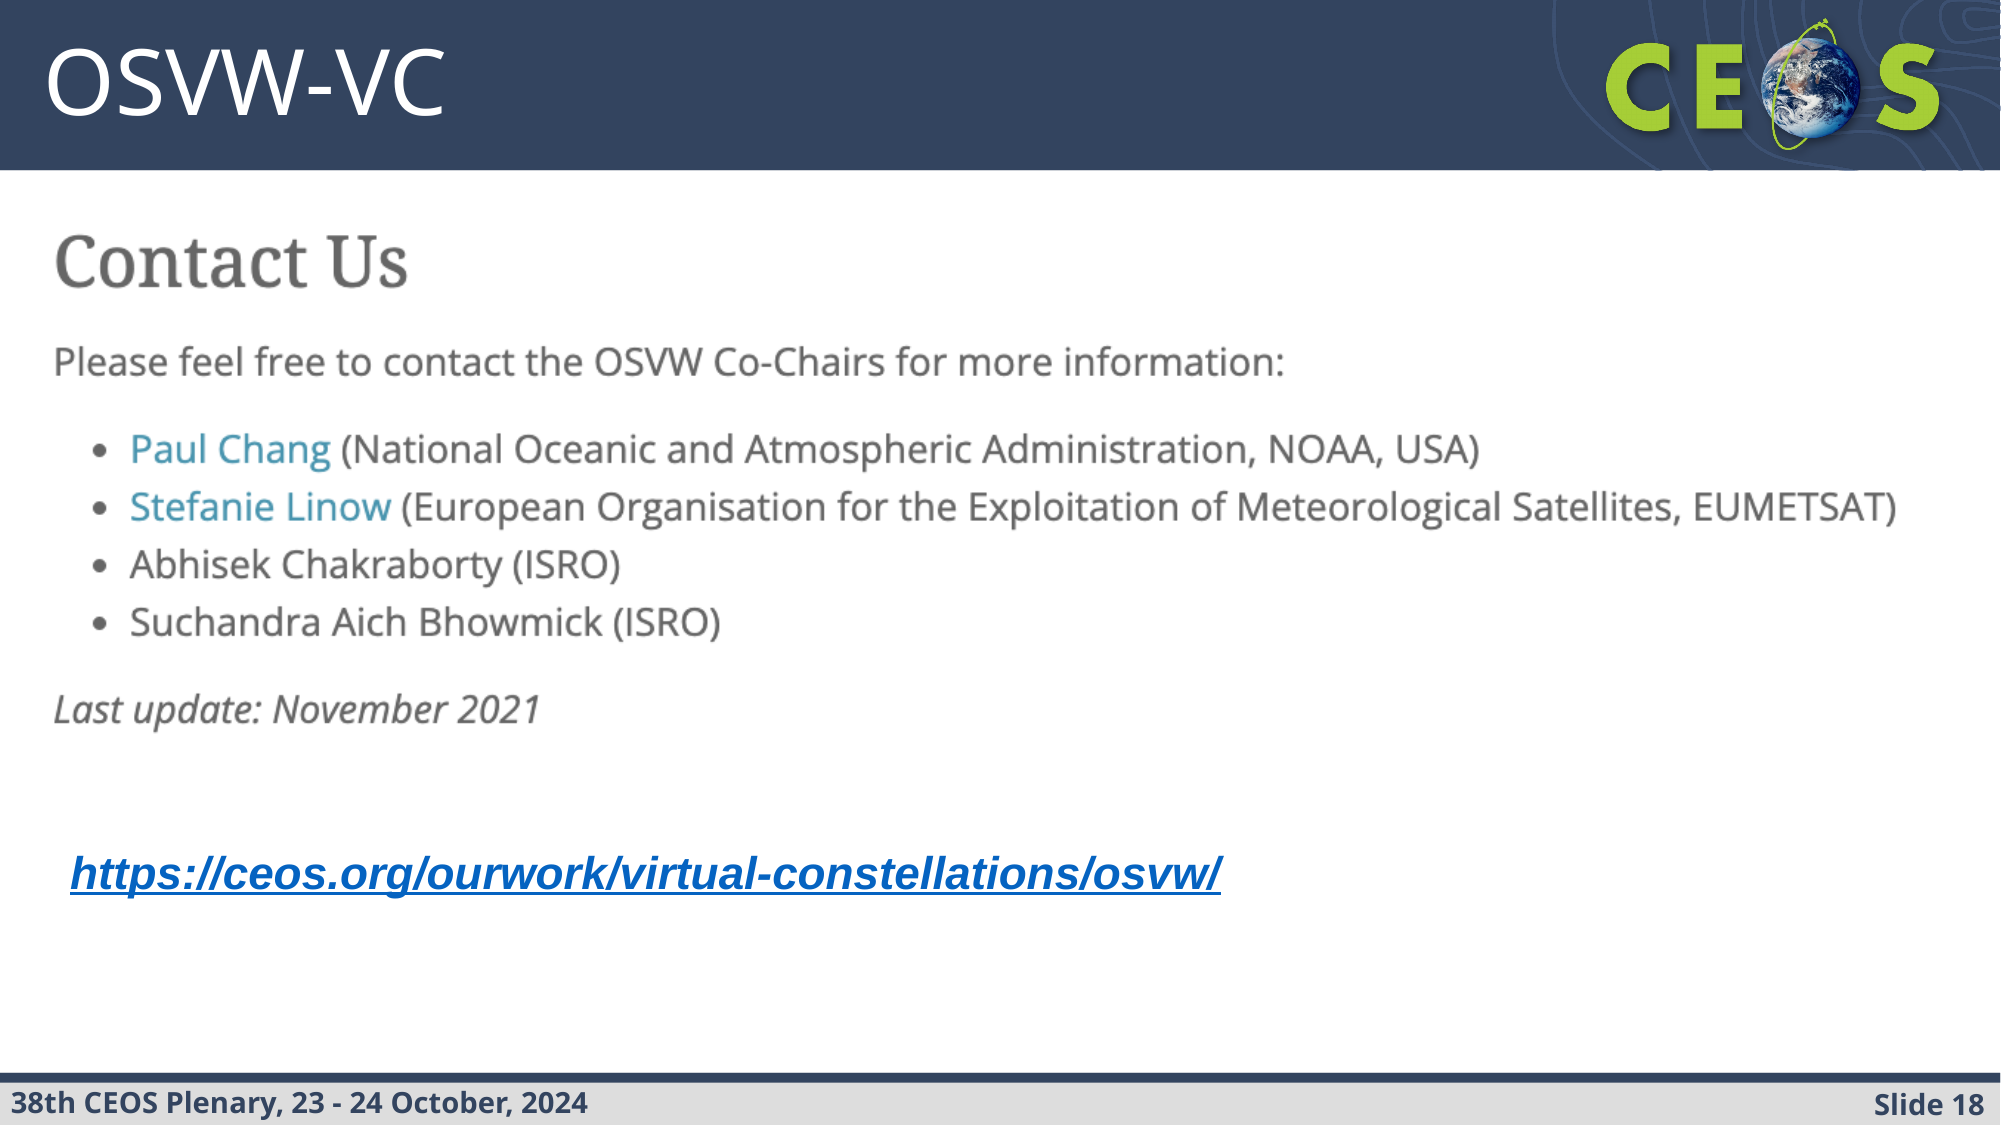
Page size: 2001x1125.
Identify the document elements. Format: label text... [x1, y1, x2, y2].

title OSVW-VC [28, 28, 1569, 157]
text_box https://ceos.org/ourwork/virtual-constellations/osvw/ [55, 828, 1274, 914]
picture [1606, 18, 1939, 150]
picture [37, 206, 1919, 748]
